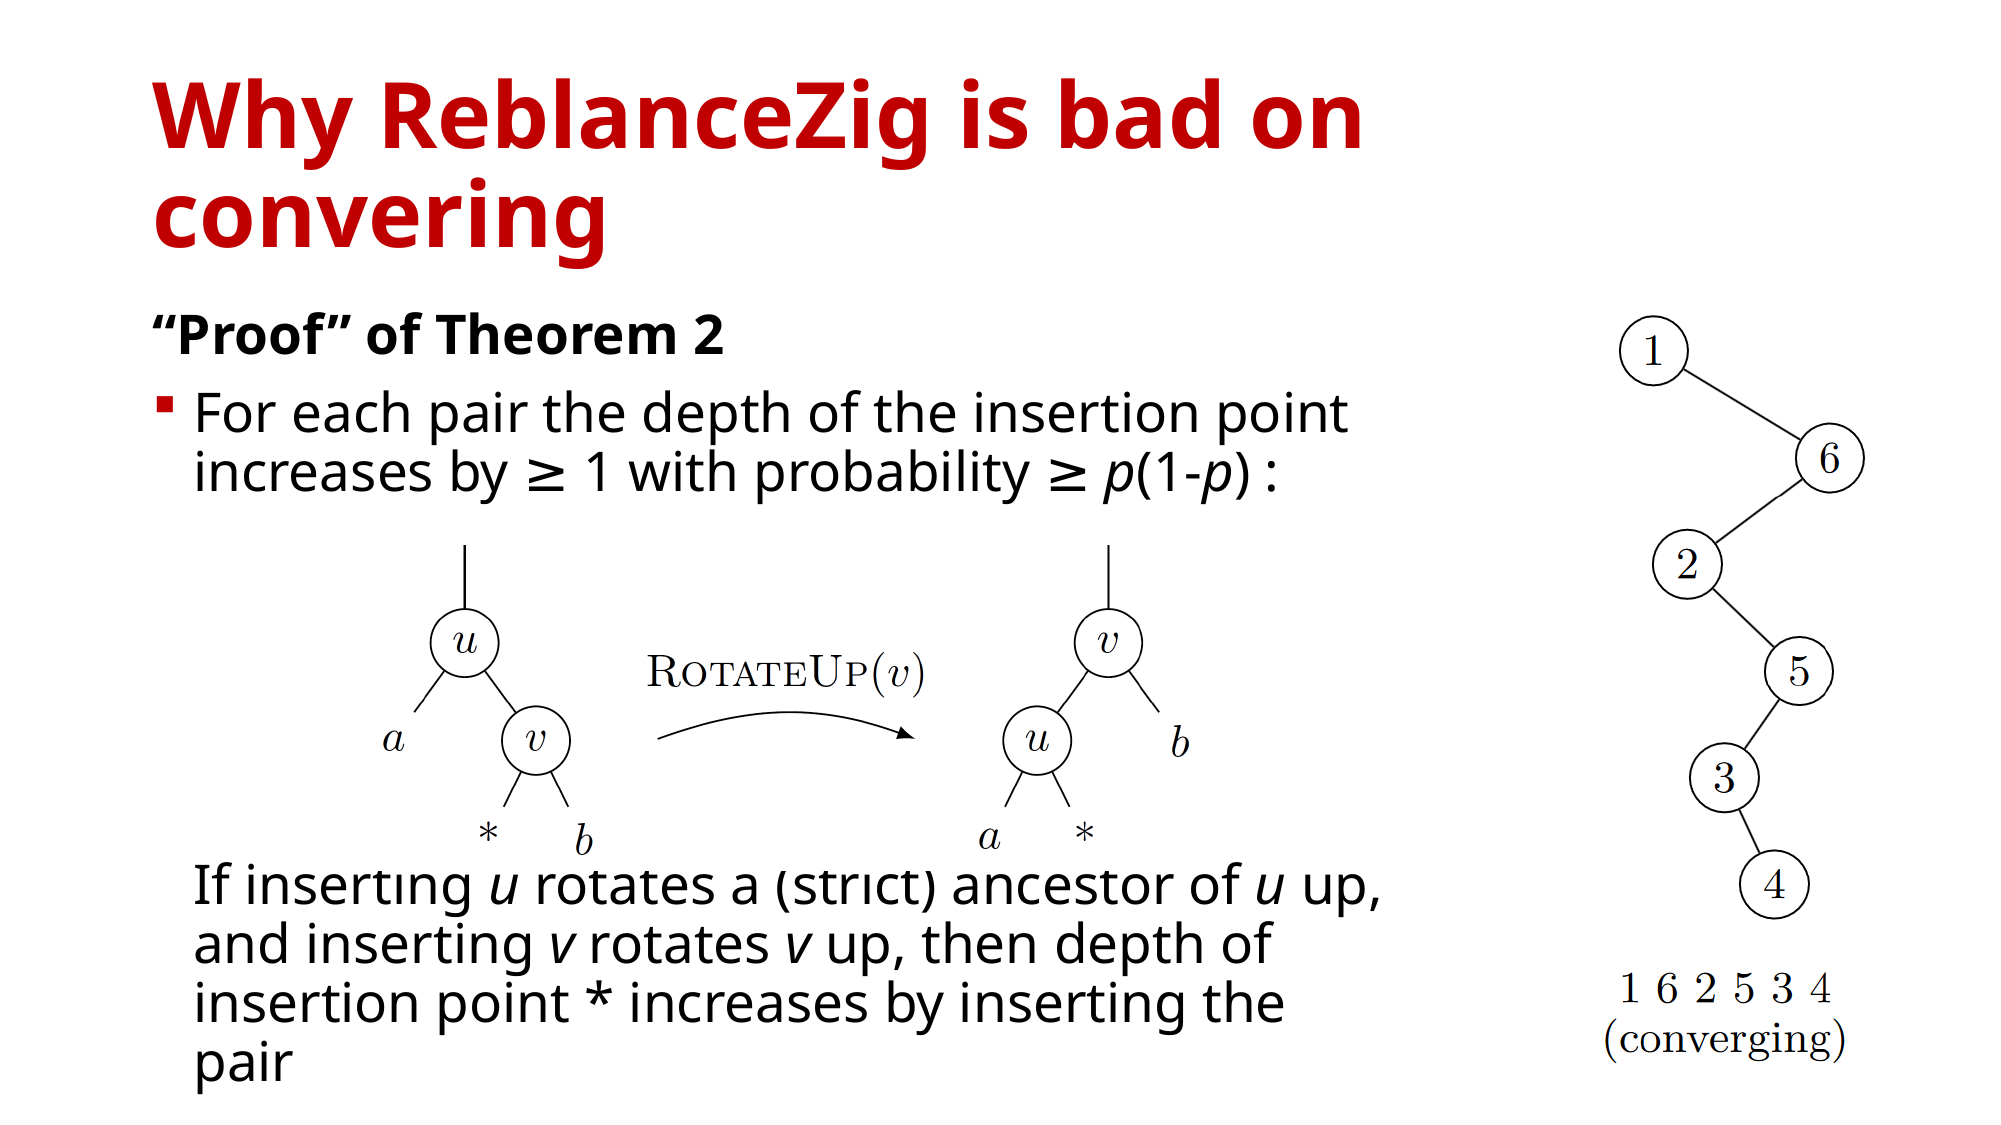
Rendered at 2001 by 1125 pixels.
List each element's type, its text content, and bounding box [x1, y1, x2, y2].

picture [369, 535, 1195, 871]
list “Proof” of Theorem 2 For each pair the depth of the insertion point increases by ≥ 1 with probability ≥ p(1-p) : If inserting u rotates a (strict) ancestor of u up, and inserting v rotates v up, then depth of insertion point * increases by inserting the pair [137, 299, 1409, 1107]
picture [1581, 306, 1901, 1066]
title Why ReblanceZig is bad on convering [137, 59, 1863, 278]
